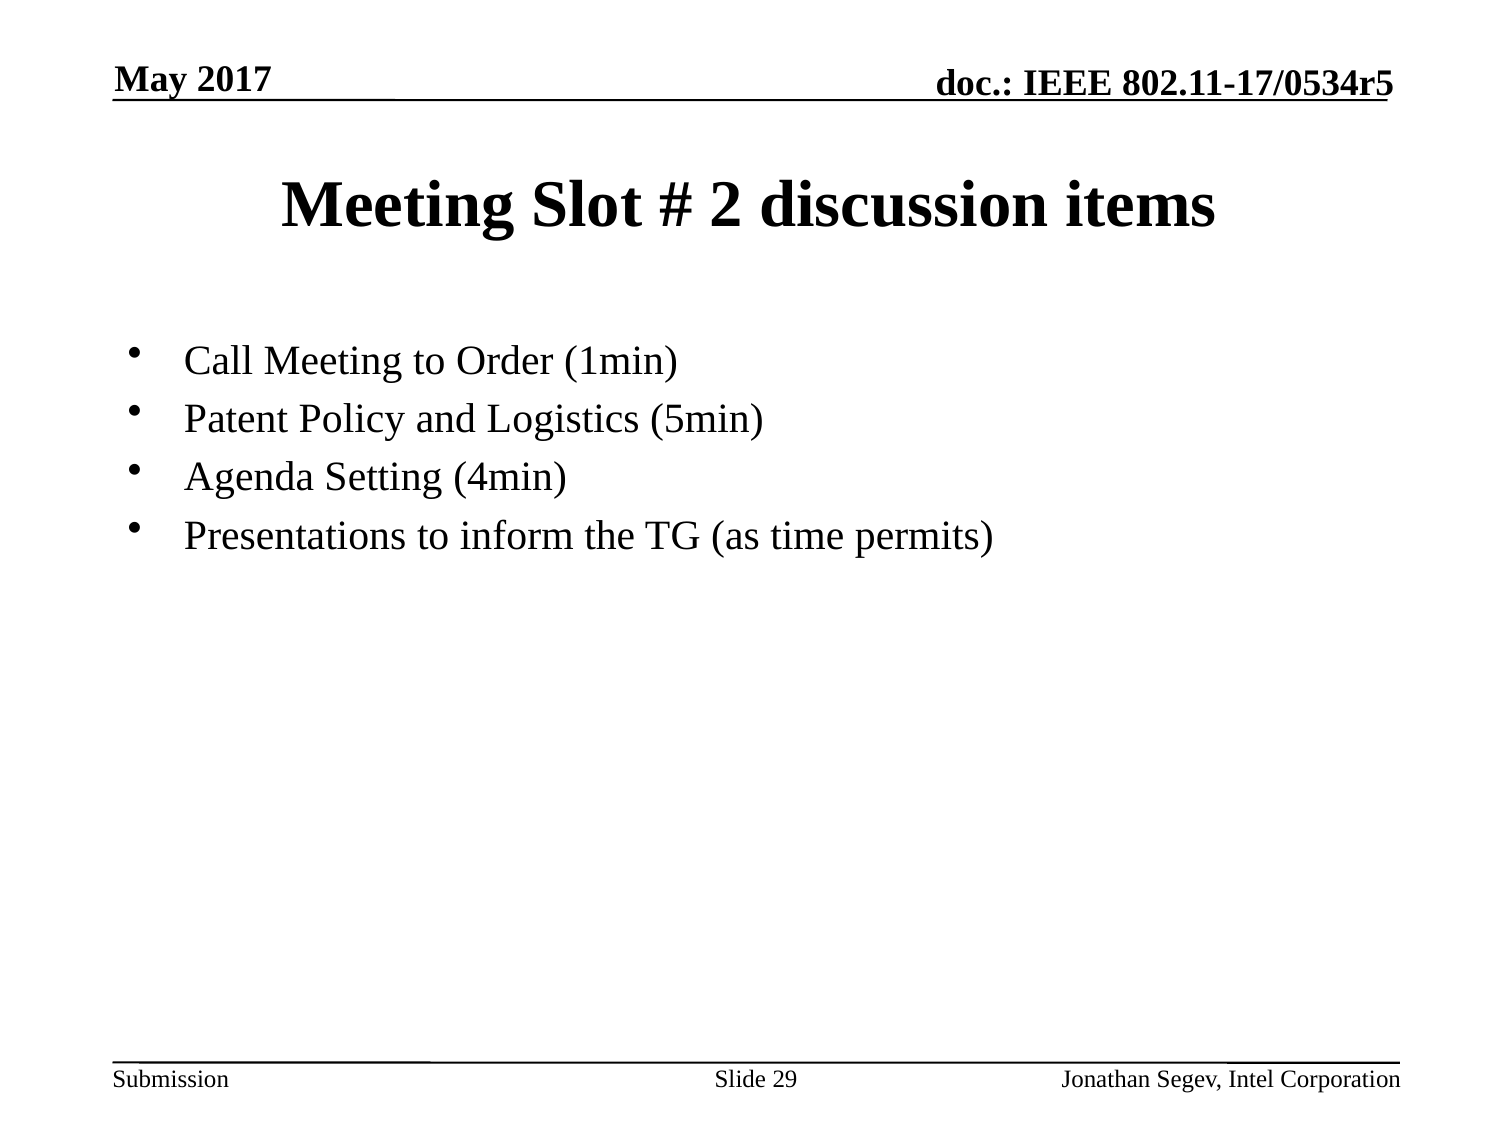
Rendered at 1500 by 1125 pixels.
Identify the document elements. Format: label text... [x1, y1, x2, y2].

footer Jonathan Segev, Intel Corporation [878, 1061, 1402, 1093]
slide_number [114, 54, 423, 100]
title Meeting Slot # 2 discussion items [112, 112, 1388, 288]
list Call Meeting to Order (1min) Patent Policy and Logistics (5min) Agenda Setting (4min) Presentations to inform the TG (as time permits) [112, 324, 1388, 1000]
slide_number Slide 29 [712, 1061, 800, 1123]
